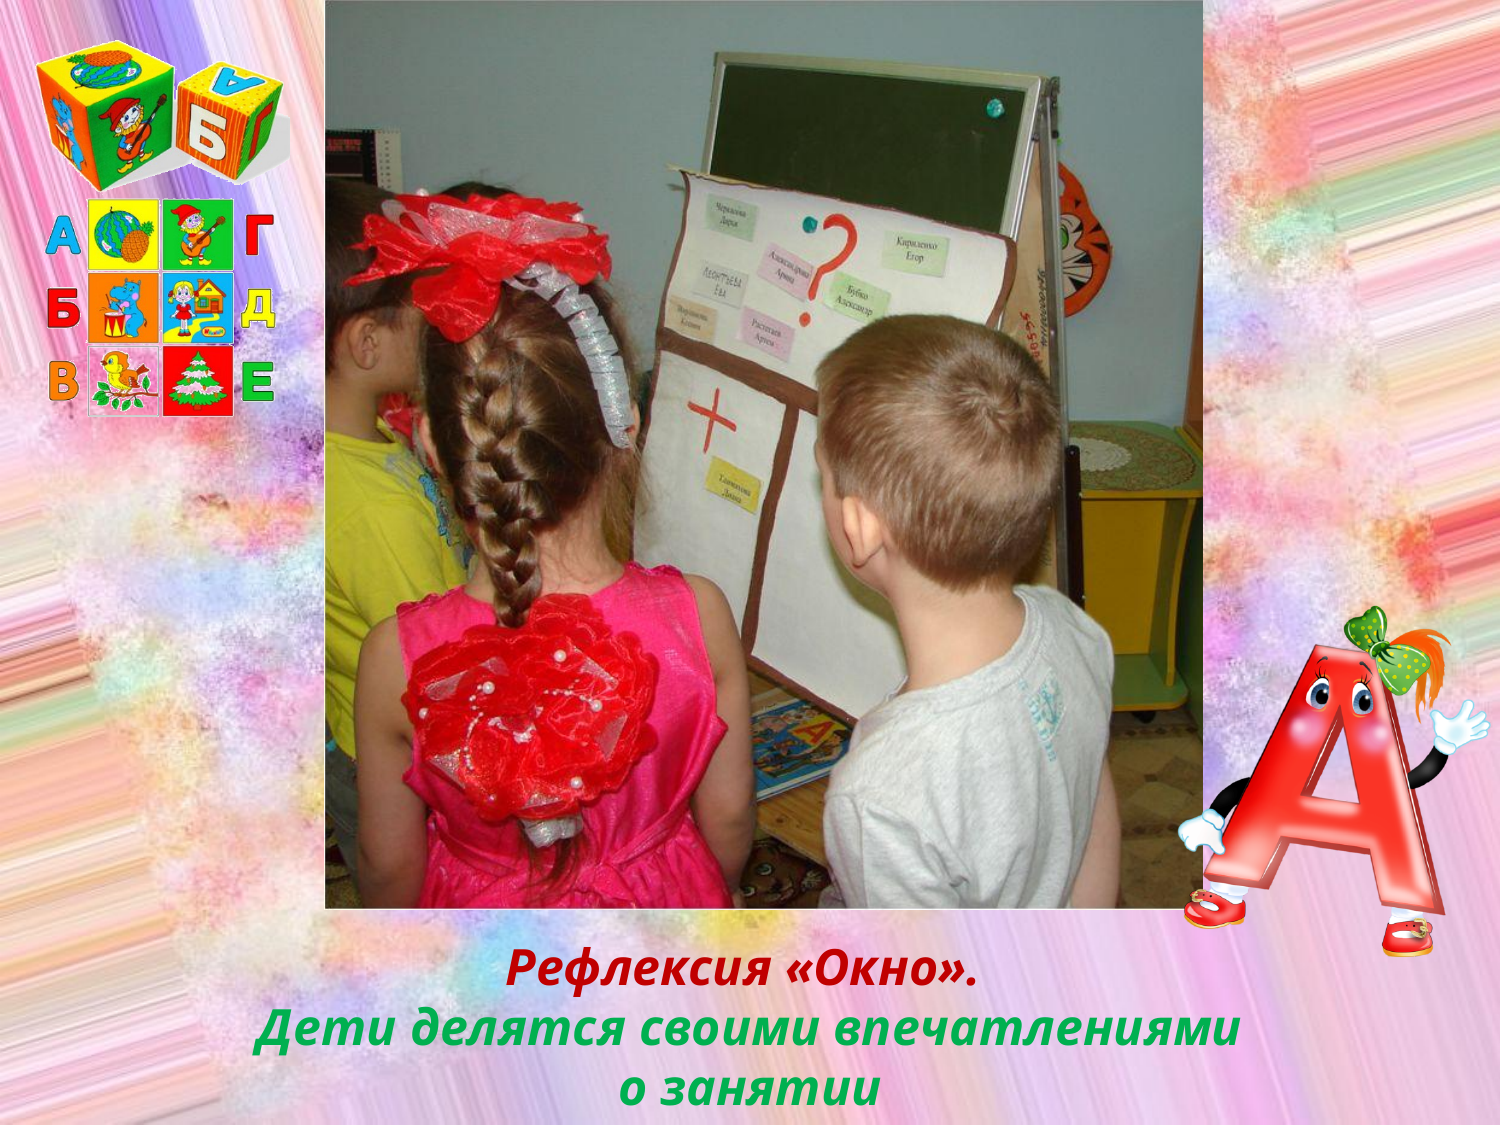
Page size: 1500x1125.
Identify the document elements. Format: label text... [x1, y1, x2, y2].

picture [0, 0, 1500, 1125]
text_box Рефлексия «Окно». Дети делятся своими впечатлениями о занятии [242, 928, 1258, 1123]
